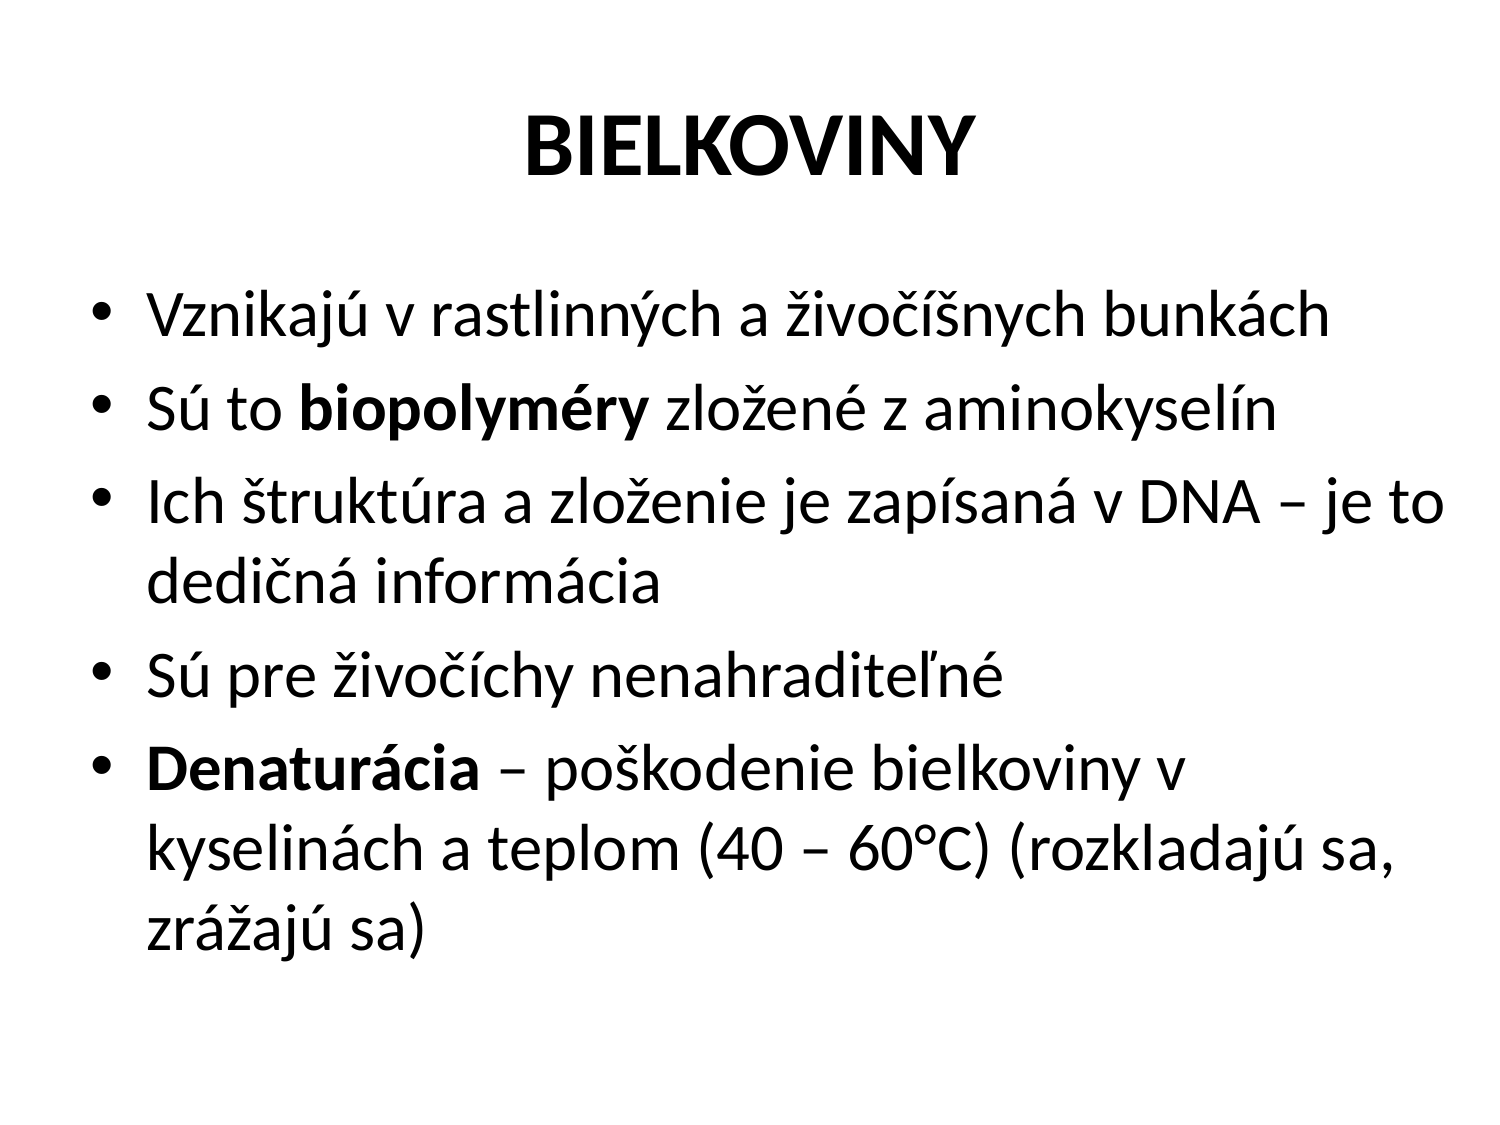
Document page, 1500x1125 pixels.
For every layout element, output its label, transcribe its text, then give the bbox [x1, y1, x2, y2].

list Vznikajú v rastlinných a živočíšnych bunkách Sú to biopolyméry zložené z aminokyselín Ich štruktúra a zloženie je zapísaná v DNA – je to dedičná informácia Sú pre živočíchy nenahraditeľné Denaturácia – poškodenie bielkoviny v kyselinách a teplom (40 – 60°C) (rozkladajú sa, zrážajú sa) [75, 262, 1471, 1005]
title BIELKOVINY [75, 45, 1425, 233]
